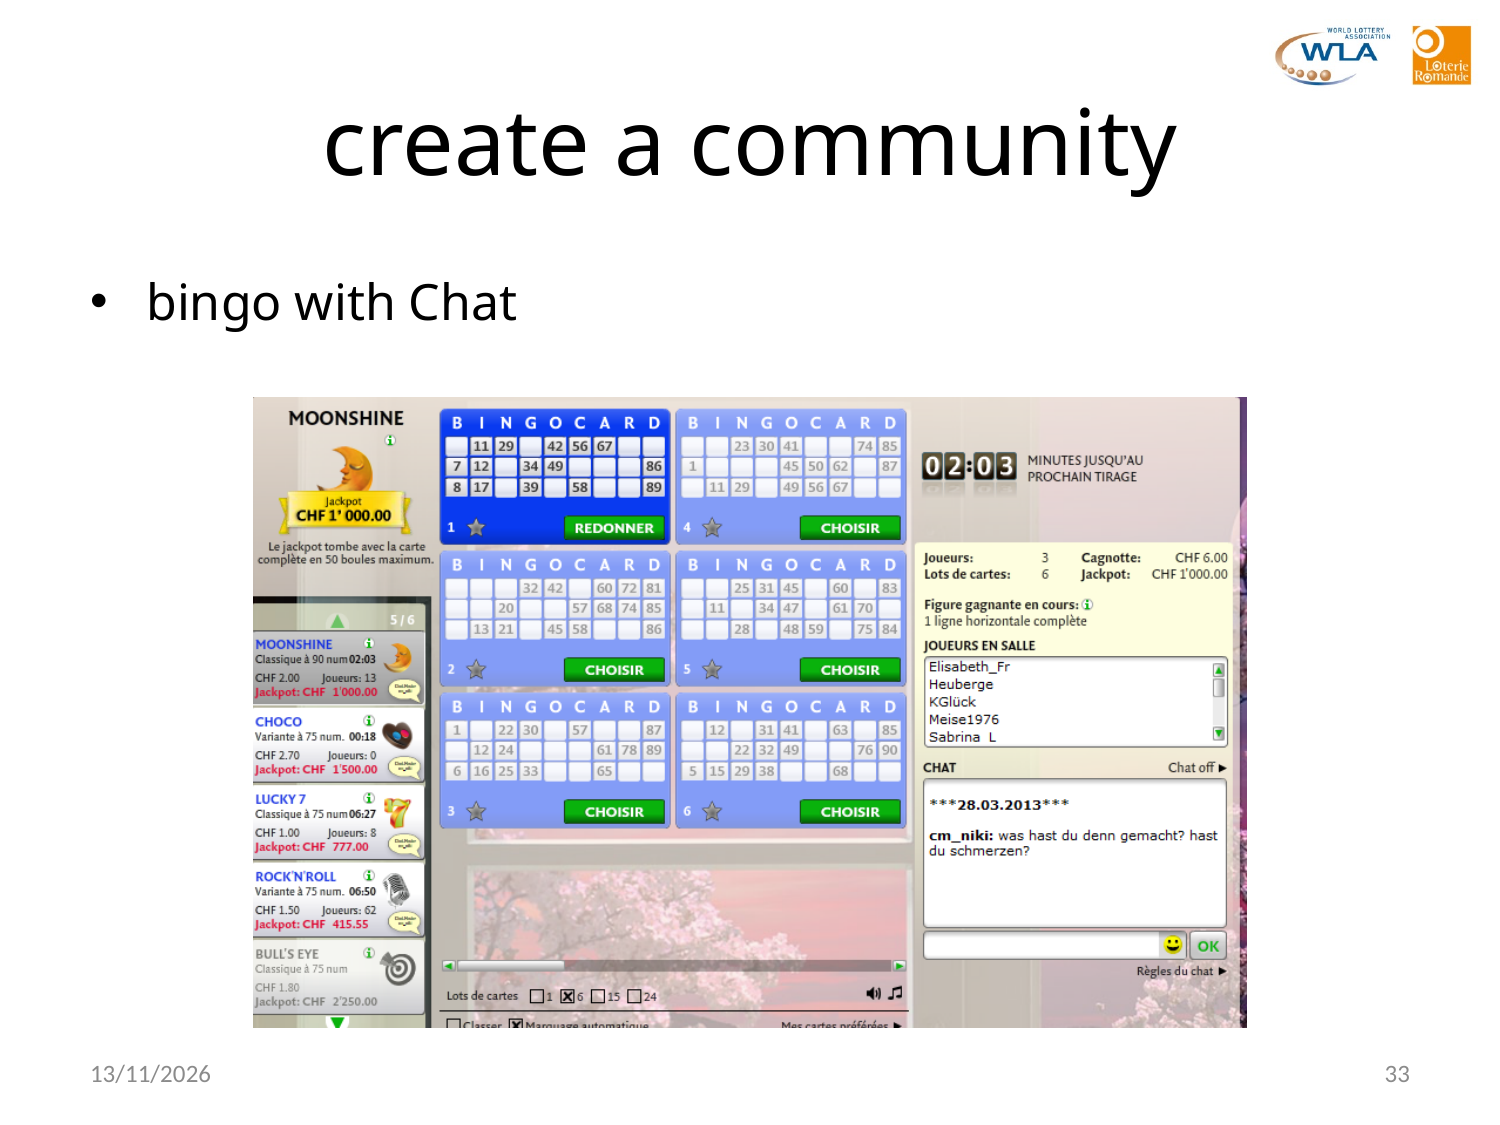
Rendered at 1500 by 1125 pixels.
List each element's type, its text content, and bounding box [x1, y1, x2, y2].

picture [1269, 18, 1479, 91]
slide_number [75, 1042, 425, 1103]
slide_number 33 [1074, 1042, 1425, 1103]
picture [253, 396, 1247, 1028]
list bingo with Chat [75, 262, 1425, 1005]
title create a community [75, 45, 1425, 233]
